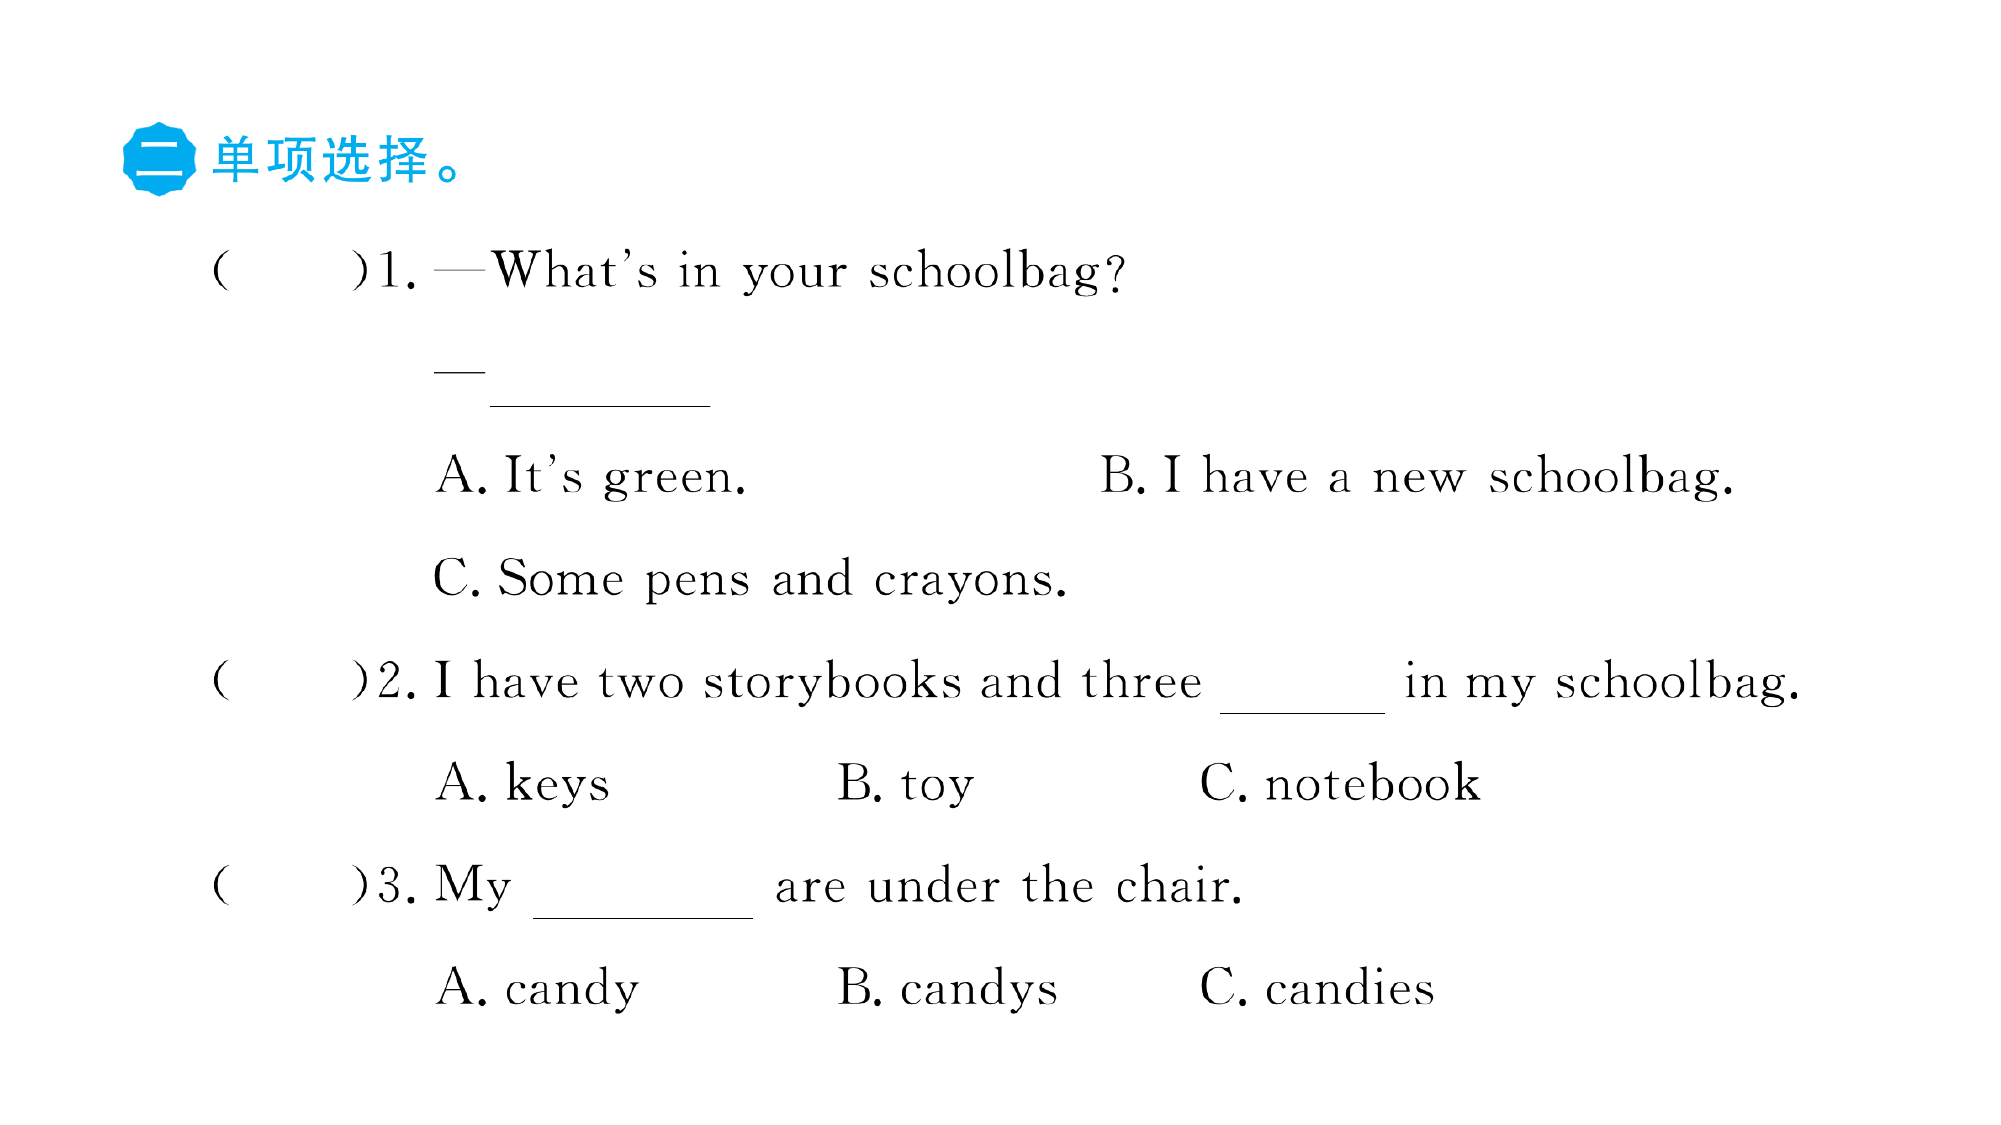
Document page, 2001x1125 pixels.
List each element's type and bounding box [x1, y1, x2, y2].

picture [118, 89, 1806, 1035]
